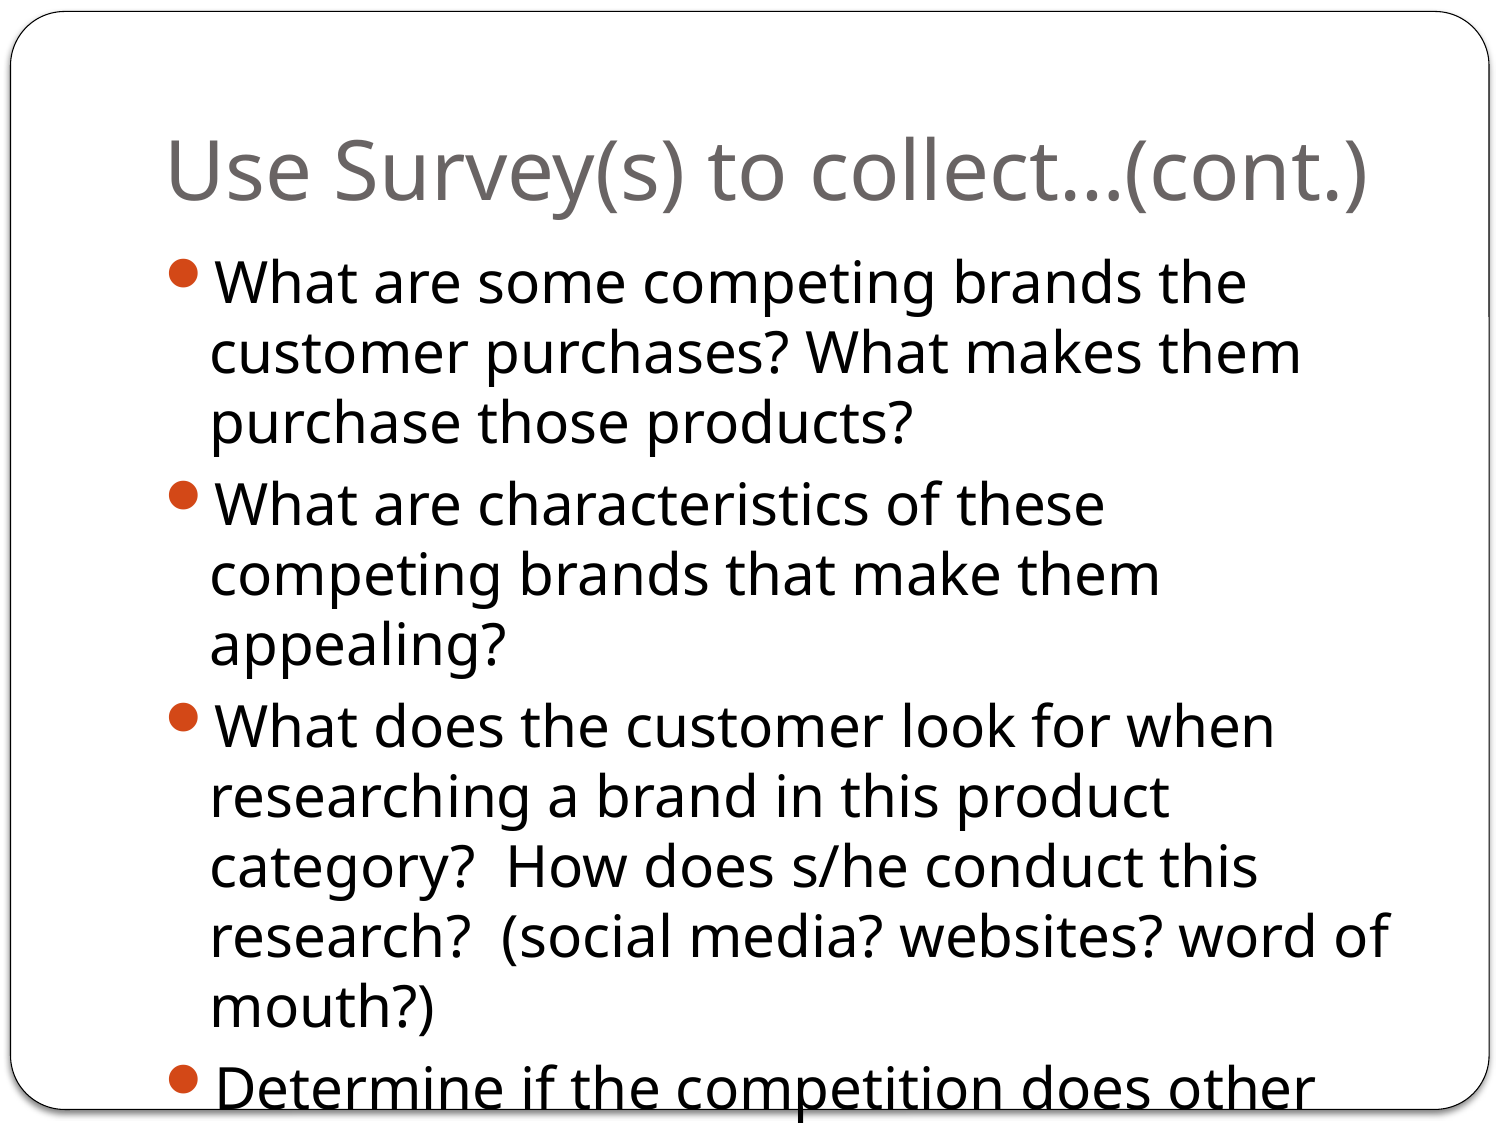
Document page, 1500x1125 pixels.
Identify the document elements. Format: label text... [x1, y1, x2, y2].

title Use Survey(s) to collect…(cont.) [150, 45, 1425, 233]
list What are some competing brands the customer purchases? What makes them purchase those products? What are characteristics of these competing brands that make them appealing? What does the customer look for when researching a brand in this product category? How does s/he conduct this research? (social media? websites? word of mouth?) Determine if the competition does other things that helps to reach other generational groups. How do they view the business? Do they see the business as part of the community? [150, 237, 1425, 1075]
